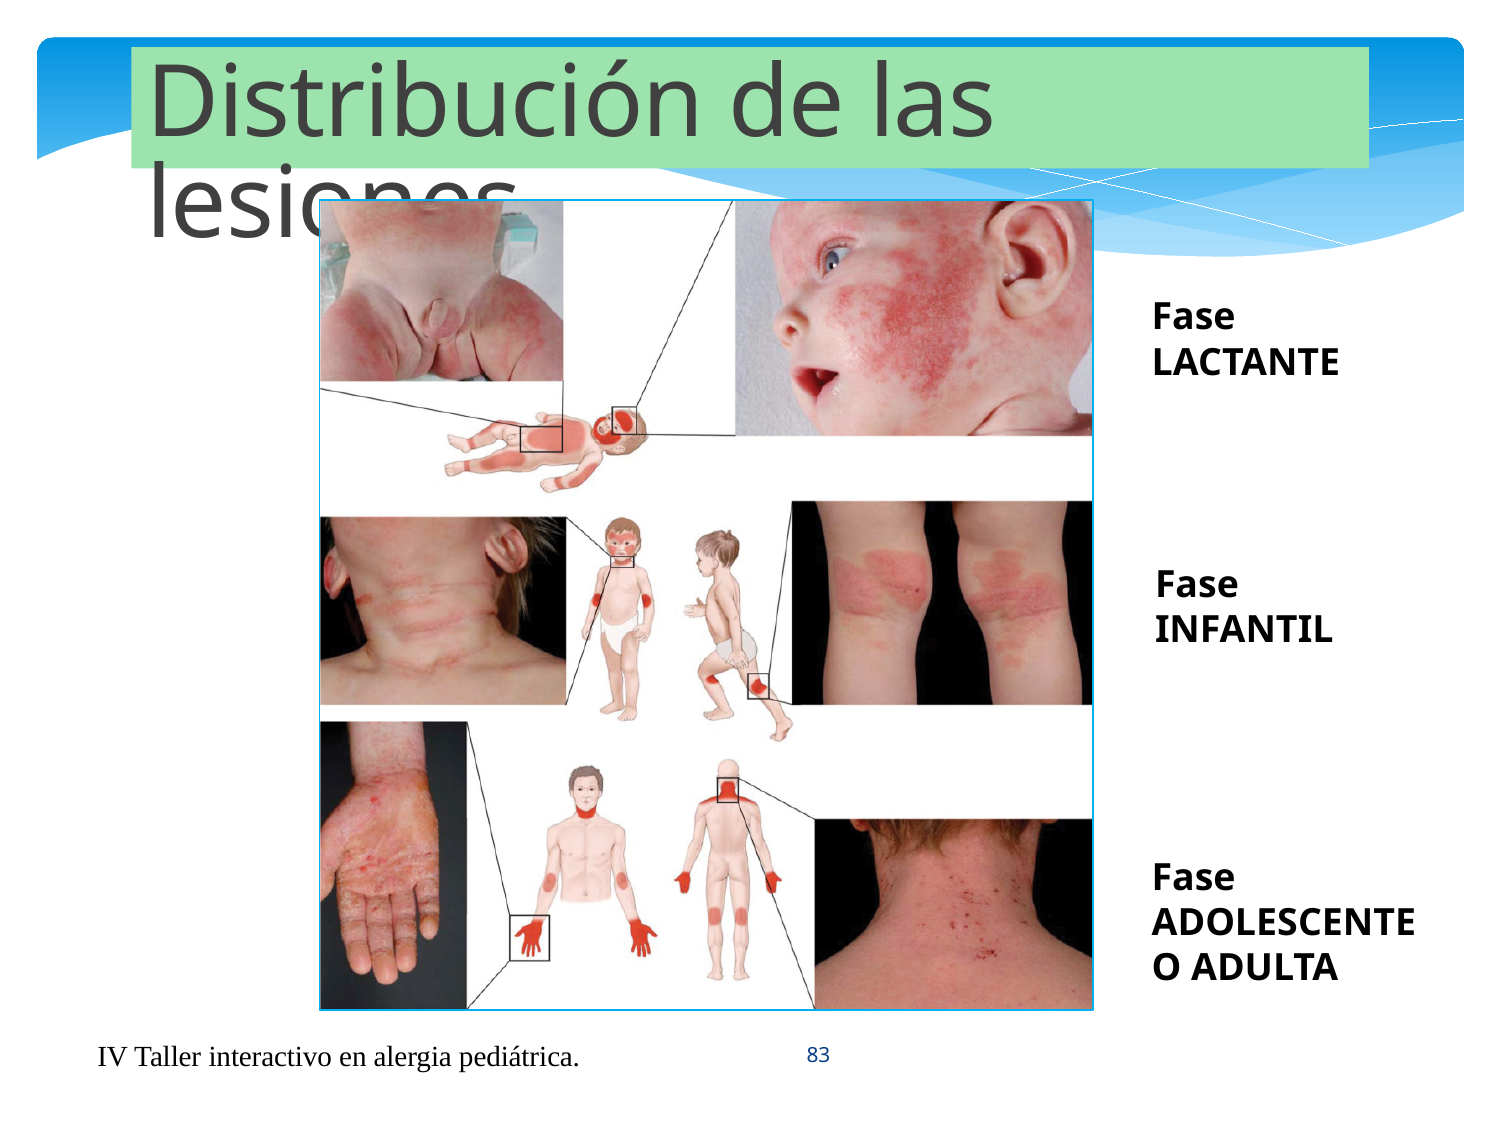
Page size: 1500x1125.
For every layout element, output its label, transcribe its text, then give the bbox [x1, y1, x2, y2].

text_box Fase ADOLESCENTE O ADULTA [1136, 845, 1460, 996]
slide_number 83 [654, 1025, 846, 1086]
text_box Fase INFANTIL [1140, 552, 1423, 658]
text_box Fase LACTANTE [1136, 285, 1419, 390]
footer IV Taller interactivo en alergia pediátrica. [31, 1025, 653, 1086]
text_box Distribución de las lesiones [131, 47, 1369, 169]
picture [321, 202, 1091, 1008]
